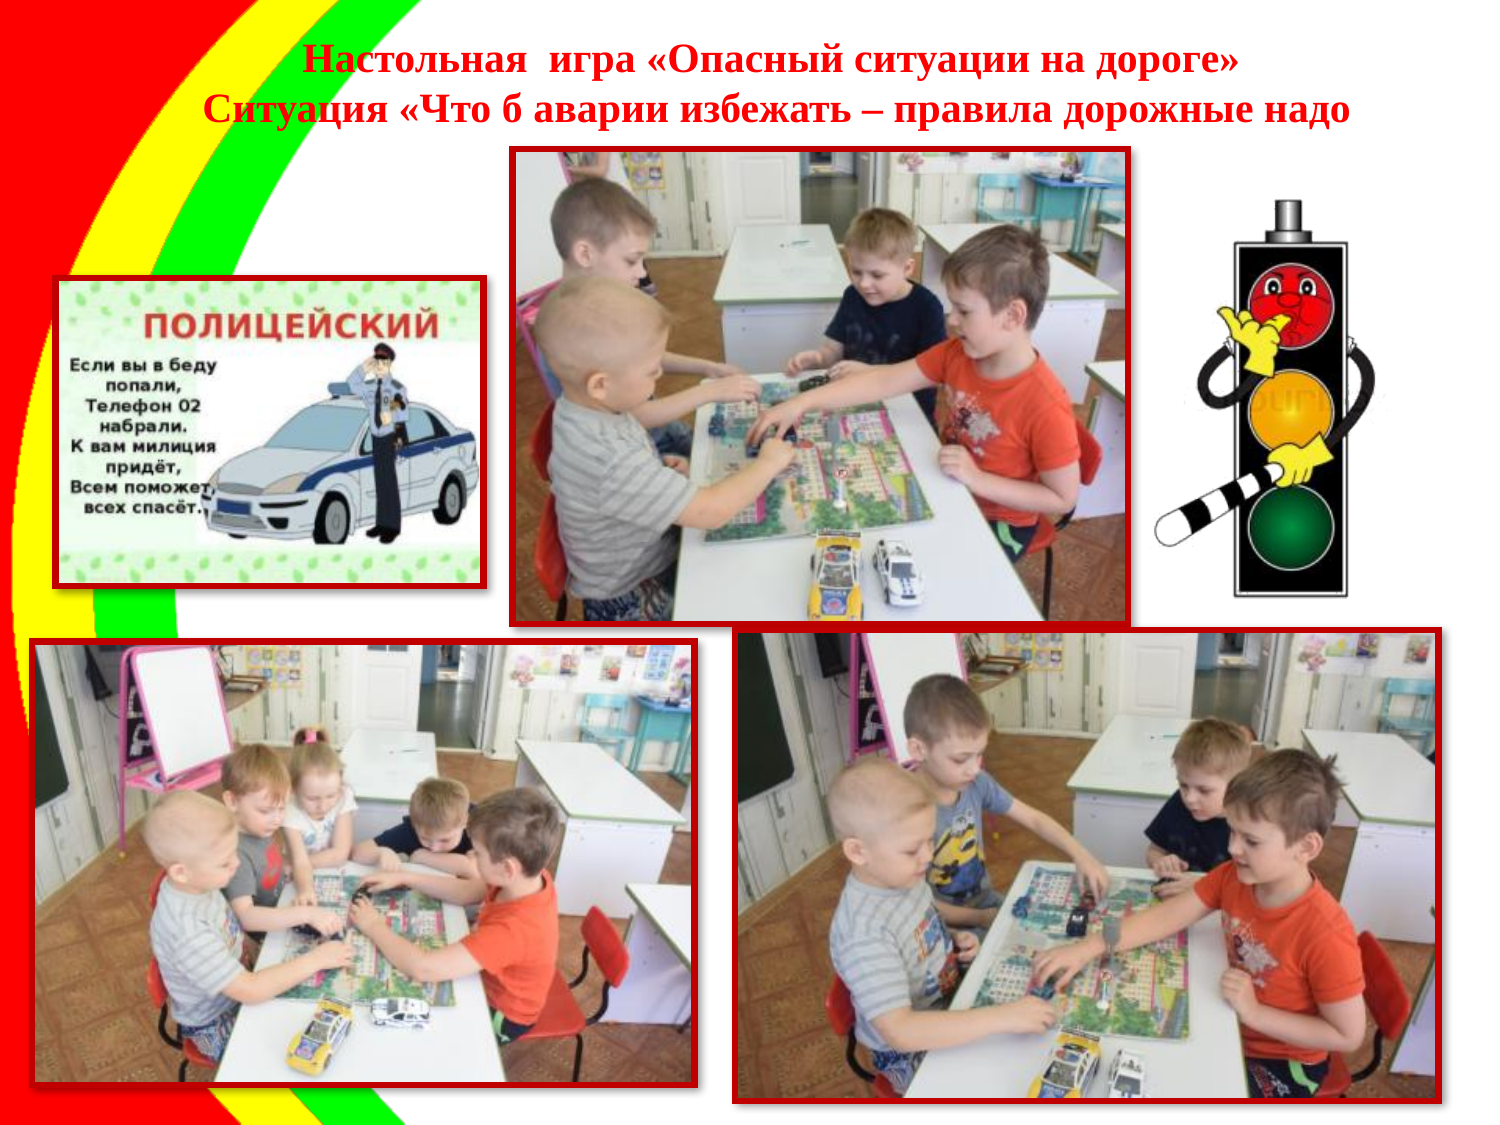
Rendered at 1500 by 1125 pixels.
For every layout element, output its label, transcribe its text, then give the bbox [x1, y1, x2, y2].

text_box Настольная игра «Опасный ситуации на дороге» Ситуация «Что б аварии избежать – правила дорожные надо знать» [135, 23, 1418, 189]
picture [0, 0, 1500, 1125]
